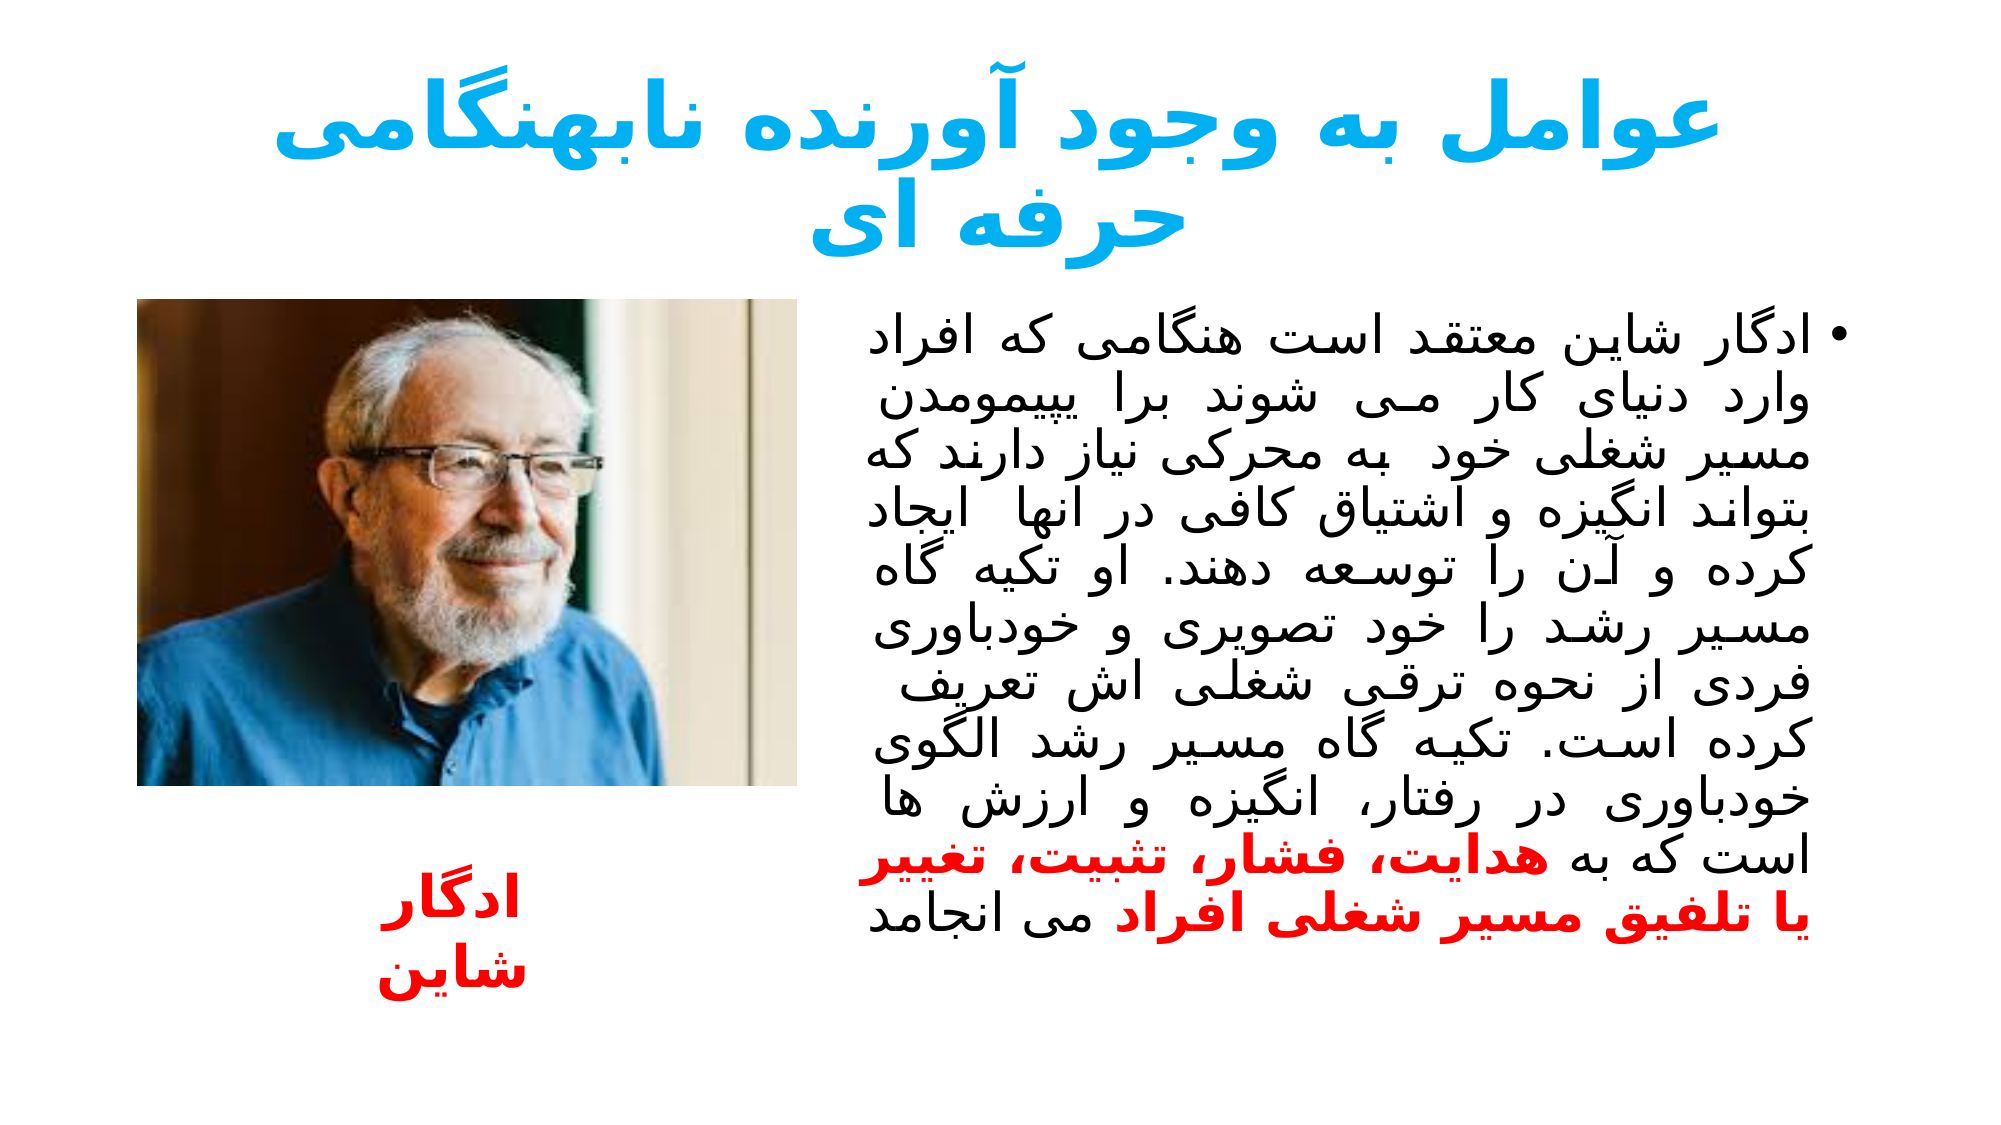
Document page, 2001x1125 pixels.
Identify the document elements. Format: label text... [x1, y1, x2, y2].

list ادگار شاین معتقد است هنگامی که افراد وارد دنیای کار می شوند برا یپیمومدن مسیر شغلی خود به محرکی نیاز دارند که بتواند انگیزه و اشتیاق کافی در انها ایجاد کرده و آن را توسعه دهند. او تکیه گاه مسیر رشد را خود تصویری و خودباوری فردی از نحوه ترقی شغلی اش تعریف کرده است. تکیه گاه مسیر رشد الگوی خودباوری در رفتار، انگیزه و ارزش ها است که به هدایت، فشار، تثبیت، تغییر یا تلفیق مسیر شغلی افراد می انجامد [846, 299, 1863, 1014]
picture [214, 699, 219, 709]
text_box ادگار شاین [325, 851, 582, 1007]
picture [137, 299, 797, 786]
title عوامل به وجود آورنده نابهنگامی حرفه ای [137, 59, 1863, 278]
